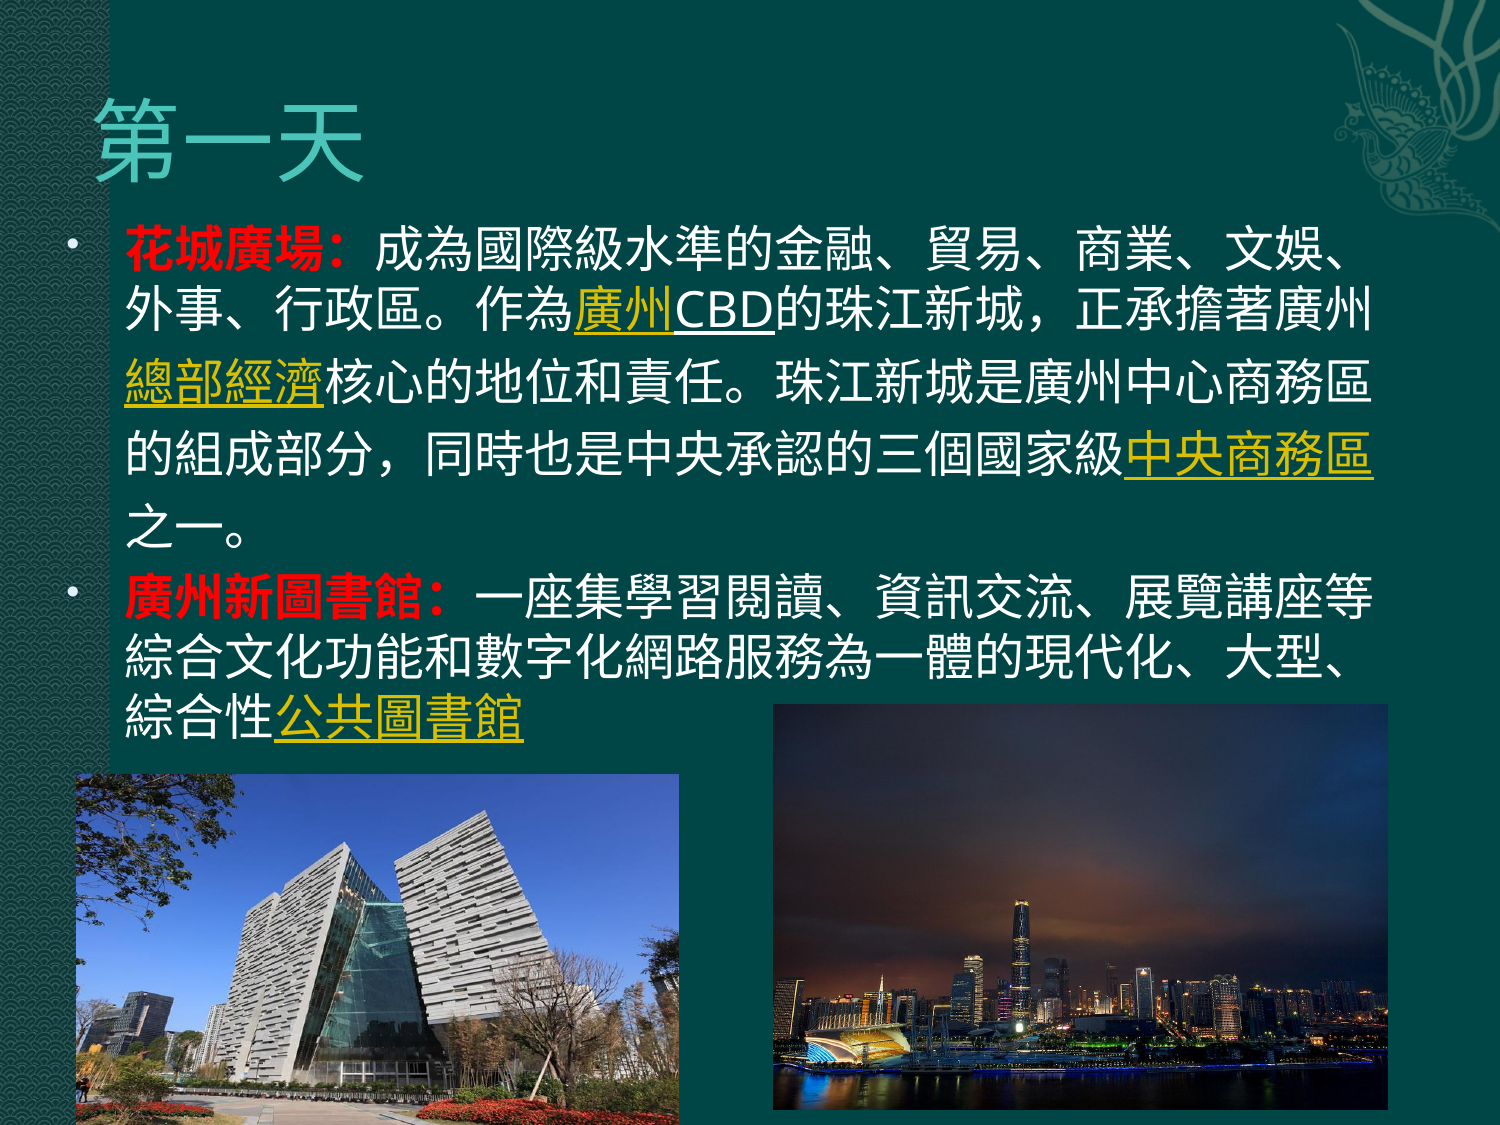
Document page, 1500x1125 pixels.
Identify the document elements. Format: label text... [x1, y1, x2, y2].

picture [0, 0, 679, 1125]
picture [773, 703, 1389, 1111]
title 第一天 [75, 45, 1351, 210]
list 花城廣場：成為國際級水準的金融、貿易、商業、文娛、外事、行政區。作為廣州CBD的珠江新城，正承擔著廣州總部經濟核心的地位和責任。珠江新城是廣州中心商務區的組成部分，同時也是中央承認的三個國家級中央商務區之一。 廣州新圖書館：一座集學習閱讀、資訊交流、展覽講座等綜合文化功能和數字化網路服務為一體的現代化、大型、綜合性公共圖書館 [53, 210, 1404, 953]
